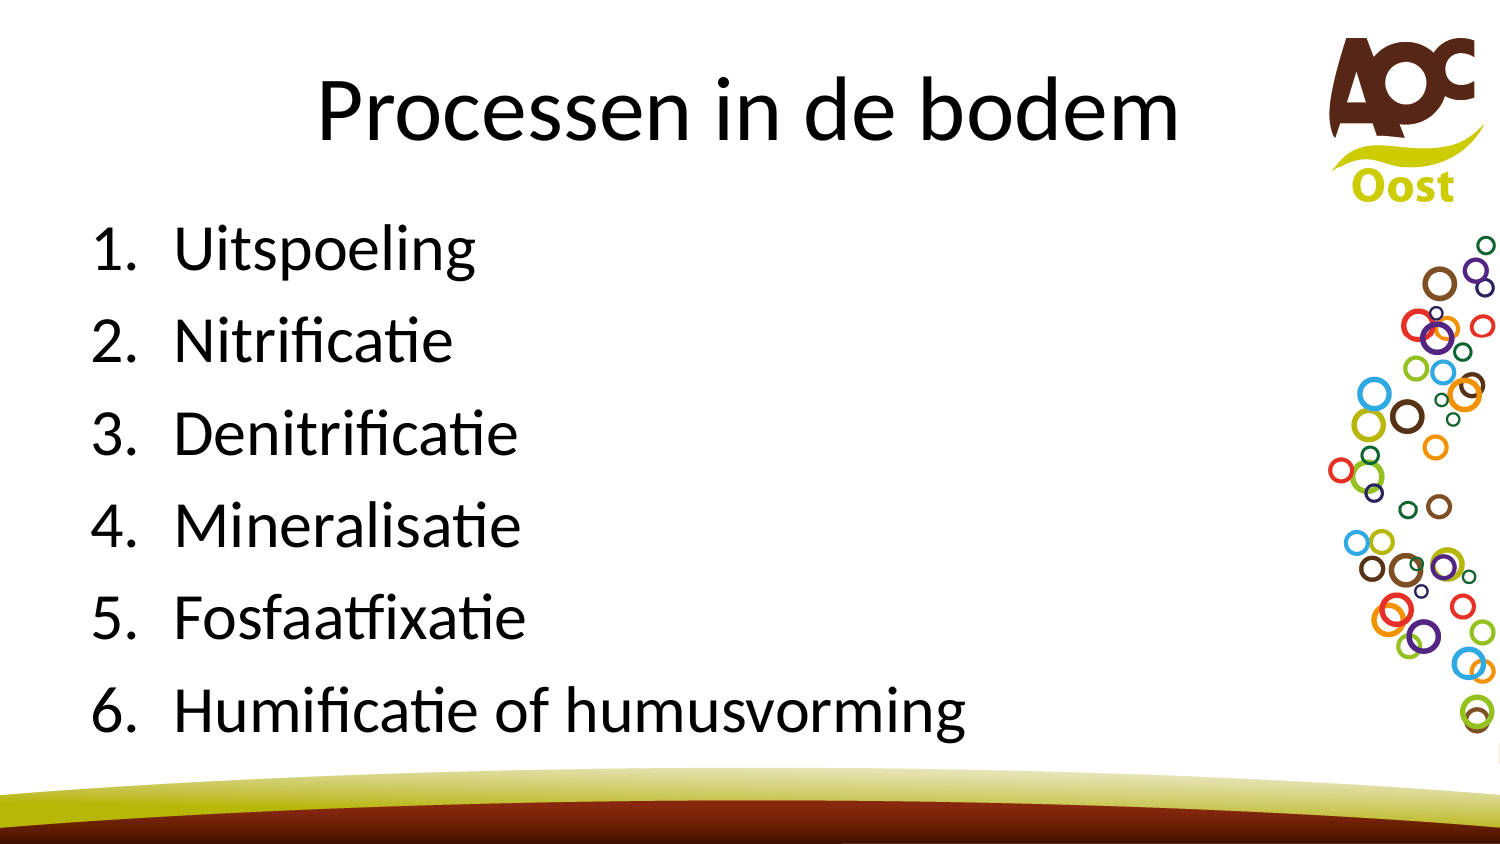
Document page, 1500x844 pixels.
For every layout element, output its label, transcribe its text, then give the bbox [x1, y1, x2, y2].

picture [0, 0, 1500, 844]
list Uitspoeling Nitrificatie Denitrificatie Mineralisatie Fosfaatfixatie Humificatie of humusvorming [75, 196, 1425, 754]
title Processen in de bodem [75, 33, 1425, 175]
